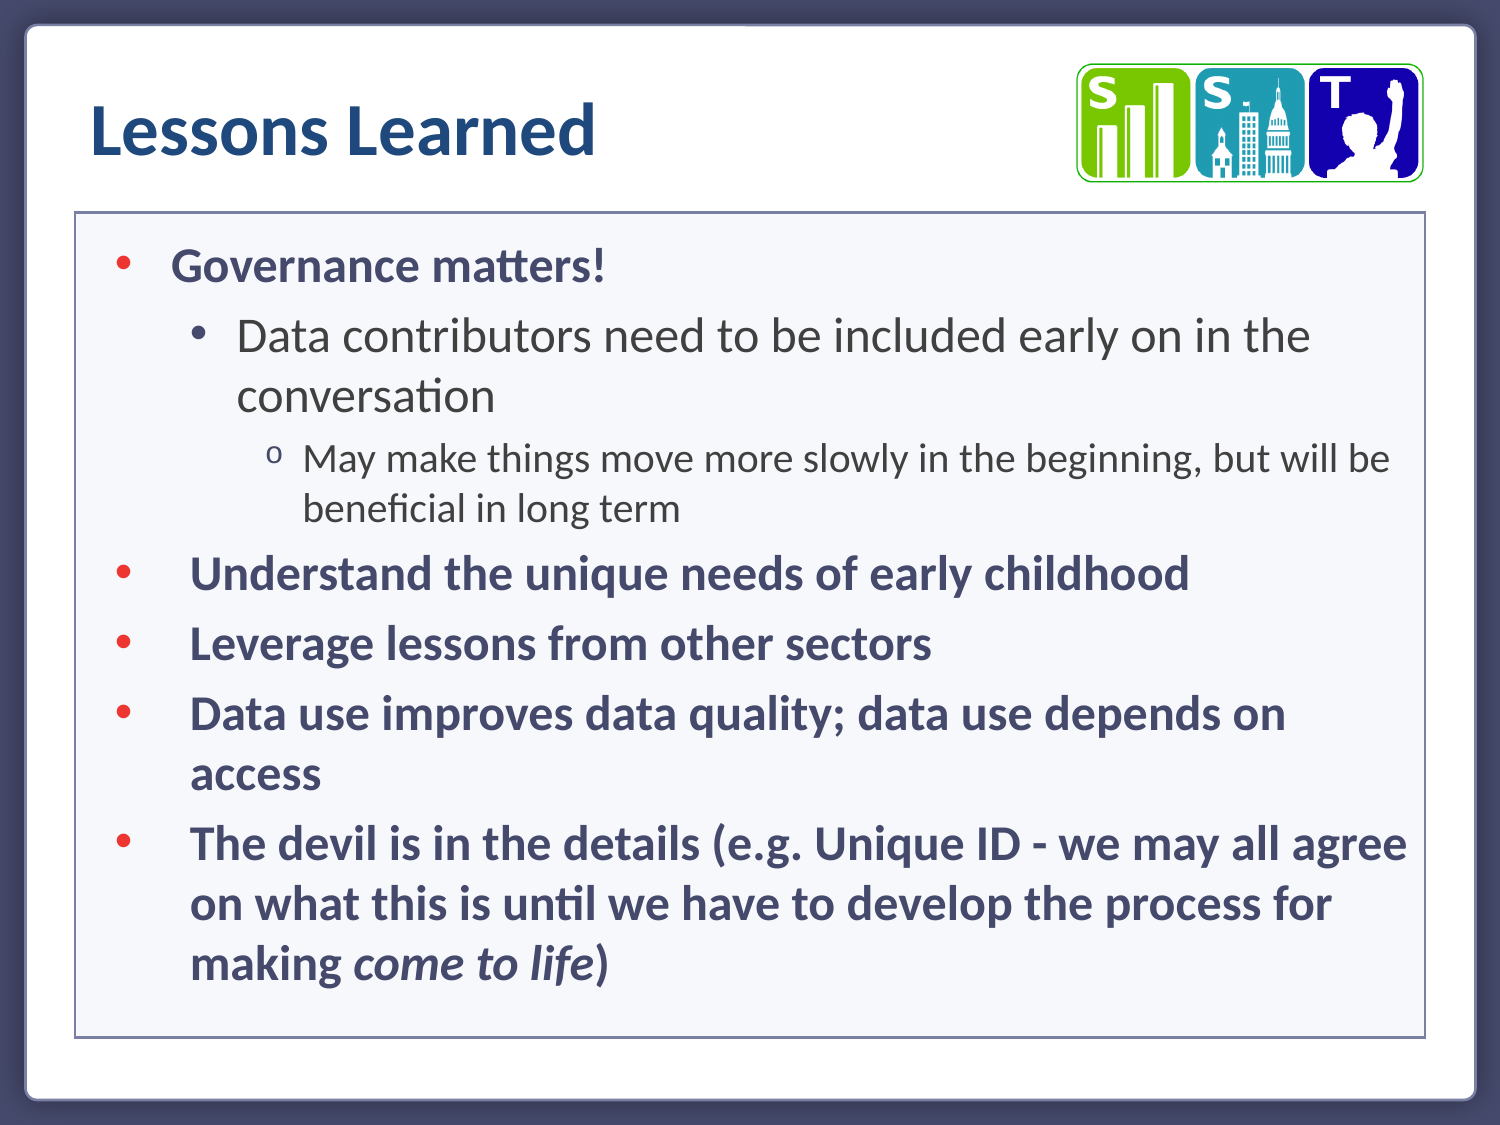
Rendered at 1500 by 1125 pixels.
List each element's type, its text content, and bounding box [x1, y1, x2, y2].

picture [1074, 58, 1425, 184]
list Governance matters! Data contributors need to be included early on in the conversation May make things move more slowly in the beginning, but will be beneficial in long term Understand the unique needs of early childhood Leverage lessons from other sectors Data use improves data quality; data use depends on access The devil is in the details (e.g. Unique ID - we may all agree on what this is until we have to develop the process for making come to life) [99, 224, 1425, 1005]
title Lessons Learned [75, 62, 1350, 188]
